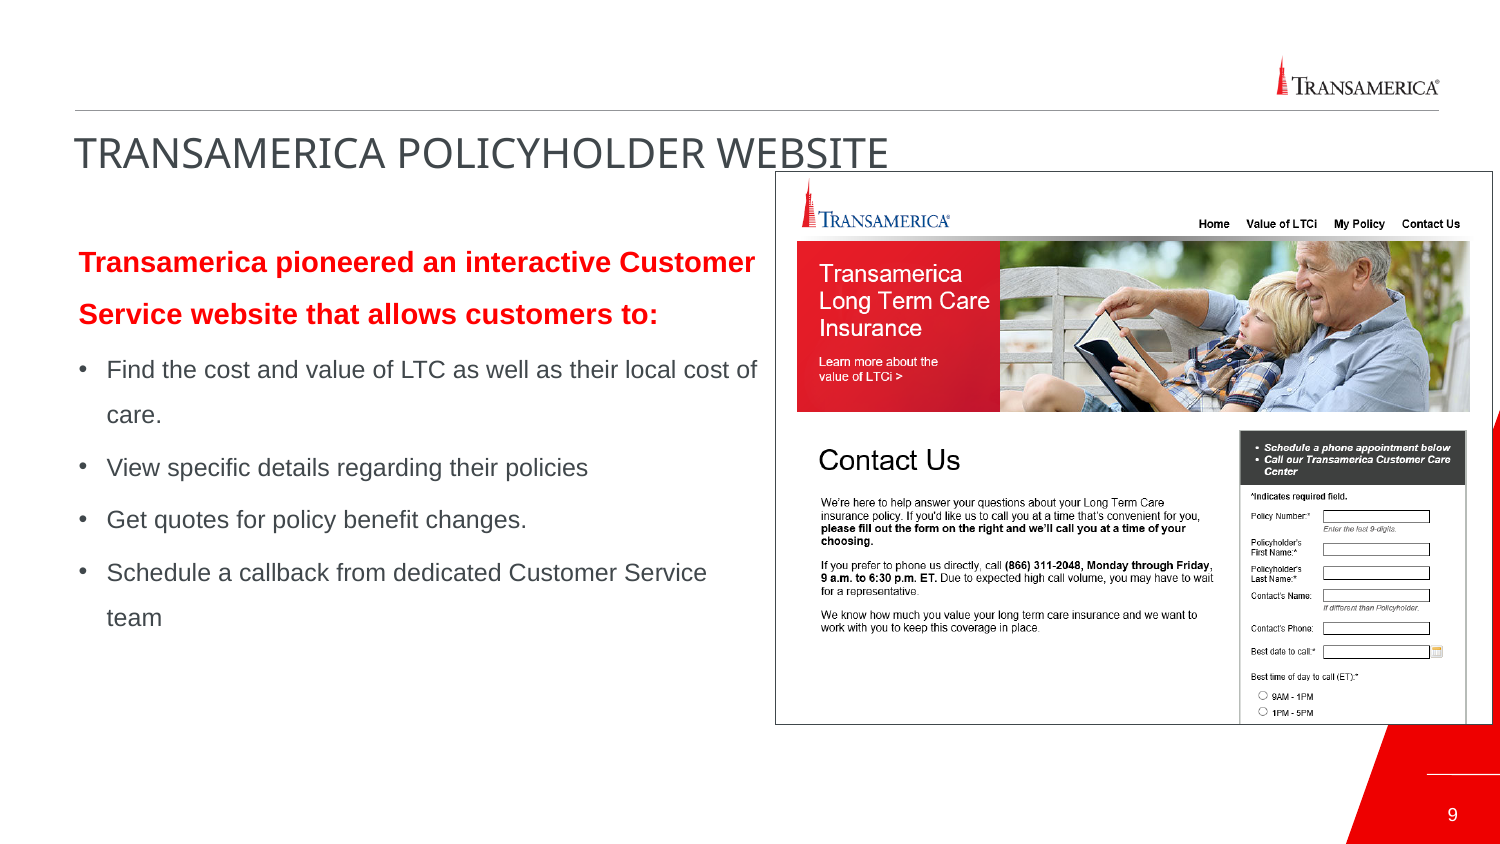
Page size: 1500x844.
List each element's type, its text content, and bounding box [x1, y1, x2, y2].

picture [775, 171, 1493, 725]
title Transamerica Policyholder Website [58, 119, 1259, 173]
slide_number 9 [1432, 795, 1493, 840]
picture [1274, 53, 1441, 96]
text_box Transamerica pioneered an interactive Customer Service website that allows customers to: Find the cost and value of LTC as well as their local cost of care. View specific details regarding their policies Get quotes for policy benefit changes. Schedule a callback from dedicated Customer Service team [7, 218, 776, 734]
